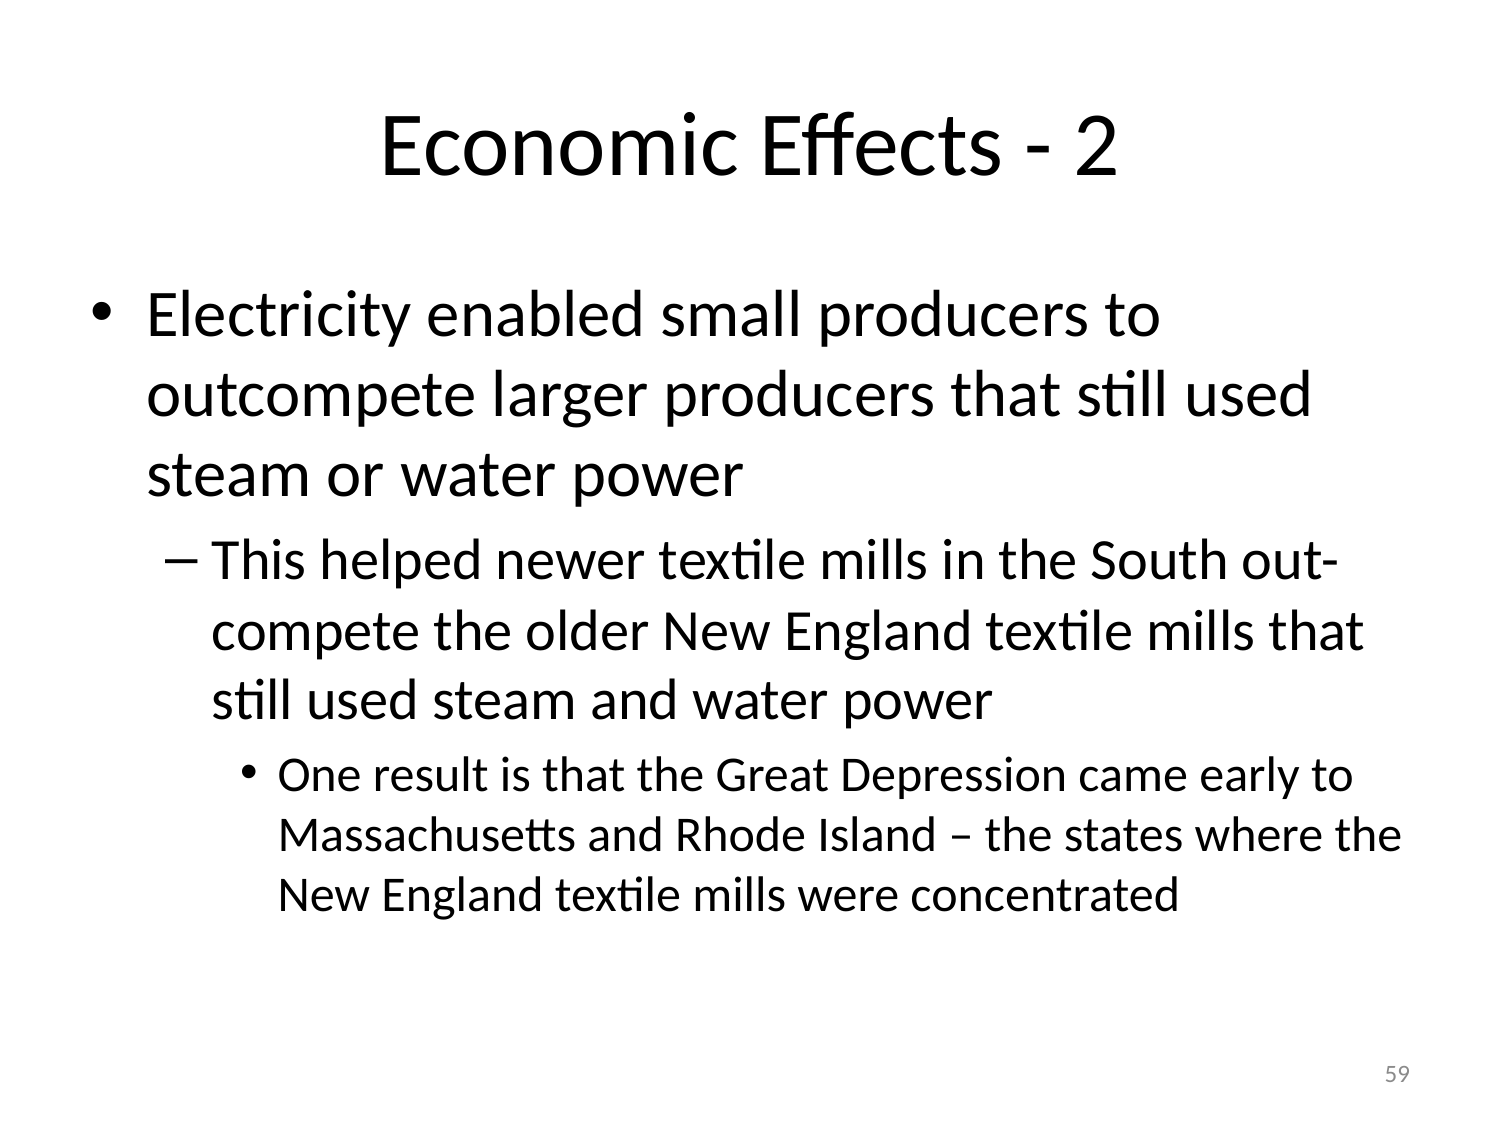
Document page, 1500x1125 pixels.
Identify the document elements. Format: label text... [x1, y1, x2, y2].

title Economic Effects - 2 [75, 45, 1425, 233]
slide_number 59 [1074, 1042, 1425, 1103]
list Electricity enabled small producers to outcompete larger producers that still used steam or water power This helped newer textile mills in the South out-compete the older New England textile mills that still used steam and water power One result is that the Great Depression came early to Massachusetts and Rhode Island – the states where the New England textile mills were concentrated [75, 262, 1425, 1005]
